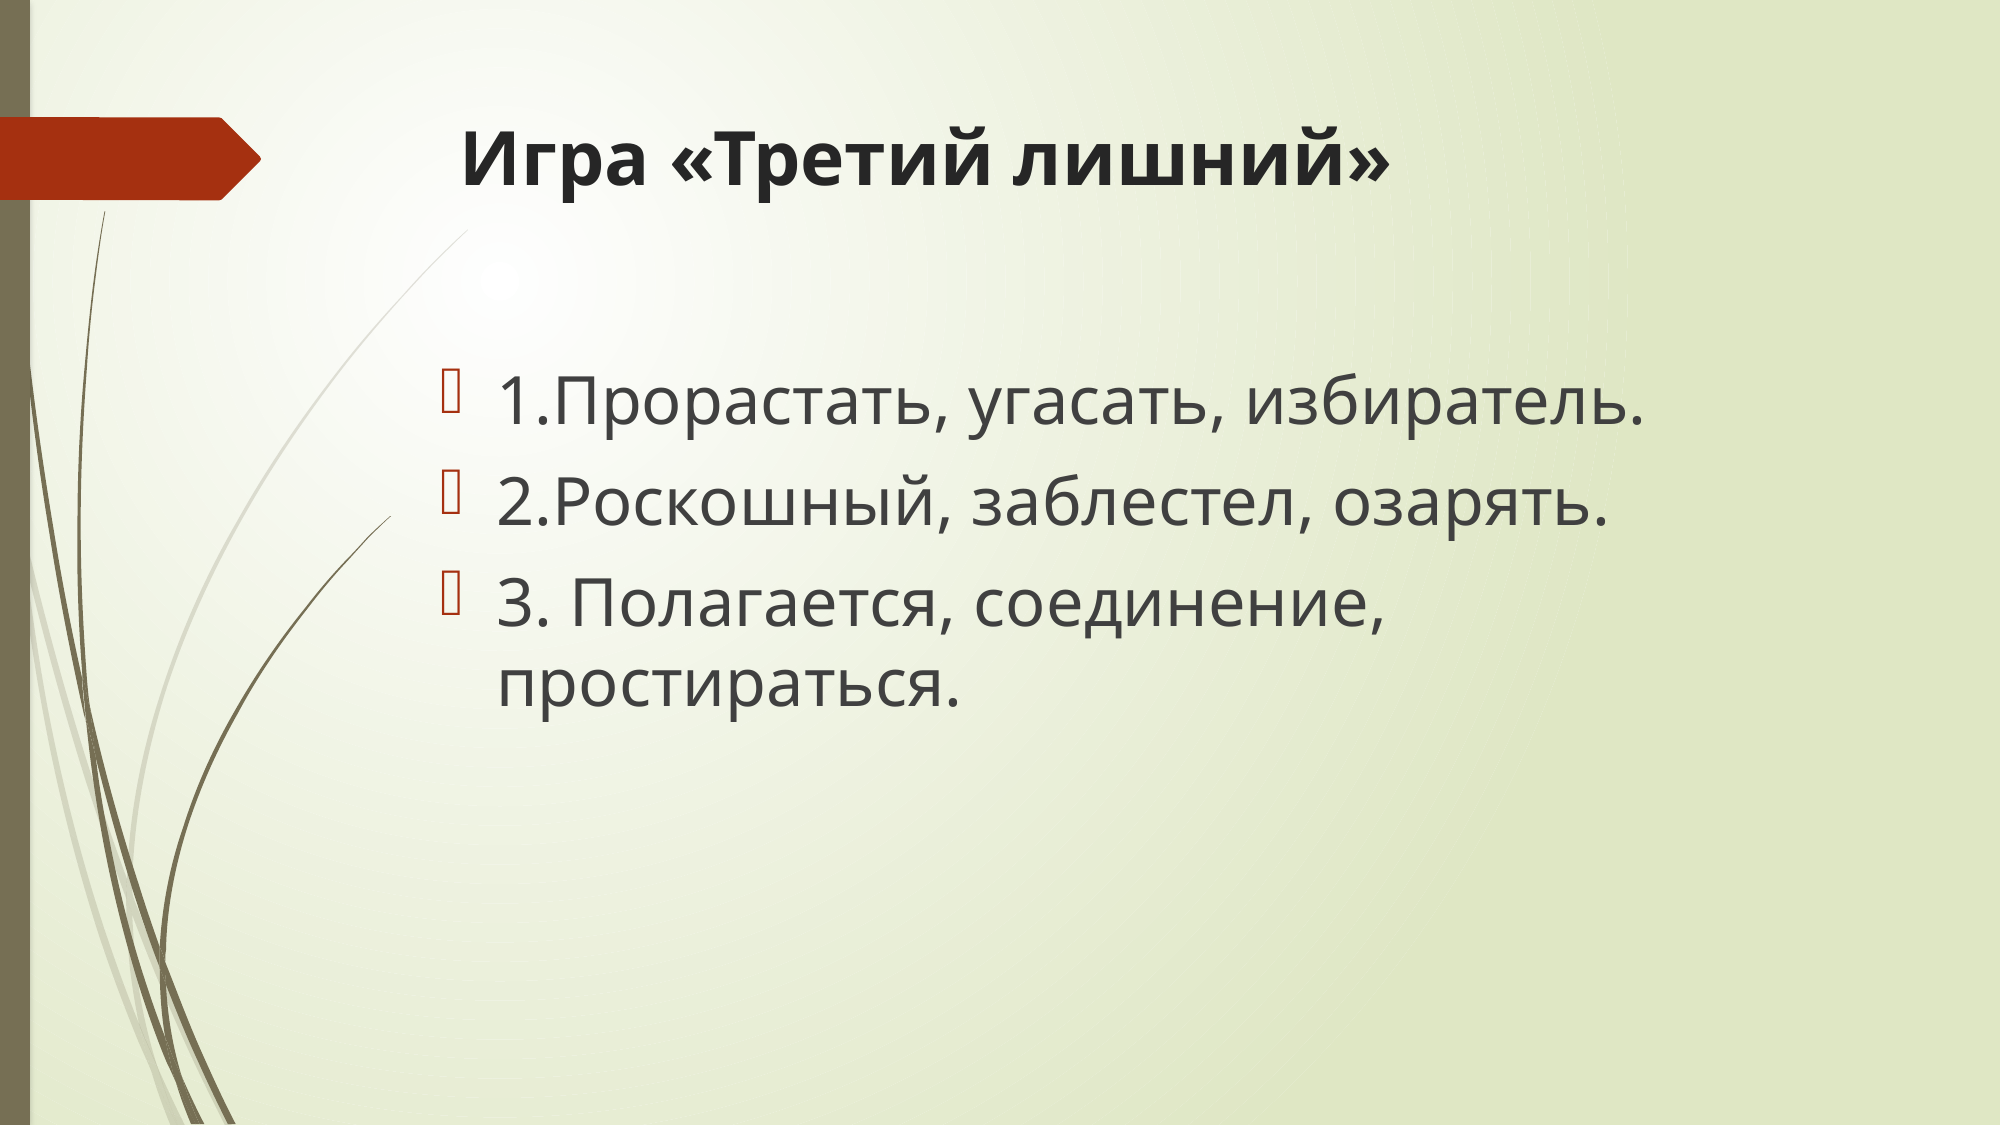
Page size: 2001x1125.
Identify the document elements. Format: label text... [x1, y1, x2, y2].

title Игра «Третий лишний» [425, 102, 1888, 313]
list 1.Прорастать, угасать, избиратель. 2.Роскошный, заблестел, озарять. 3. Полагается, соединение, простираться. [424, 350, 1888, 970]
